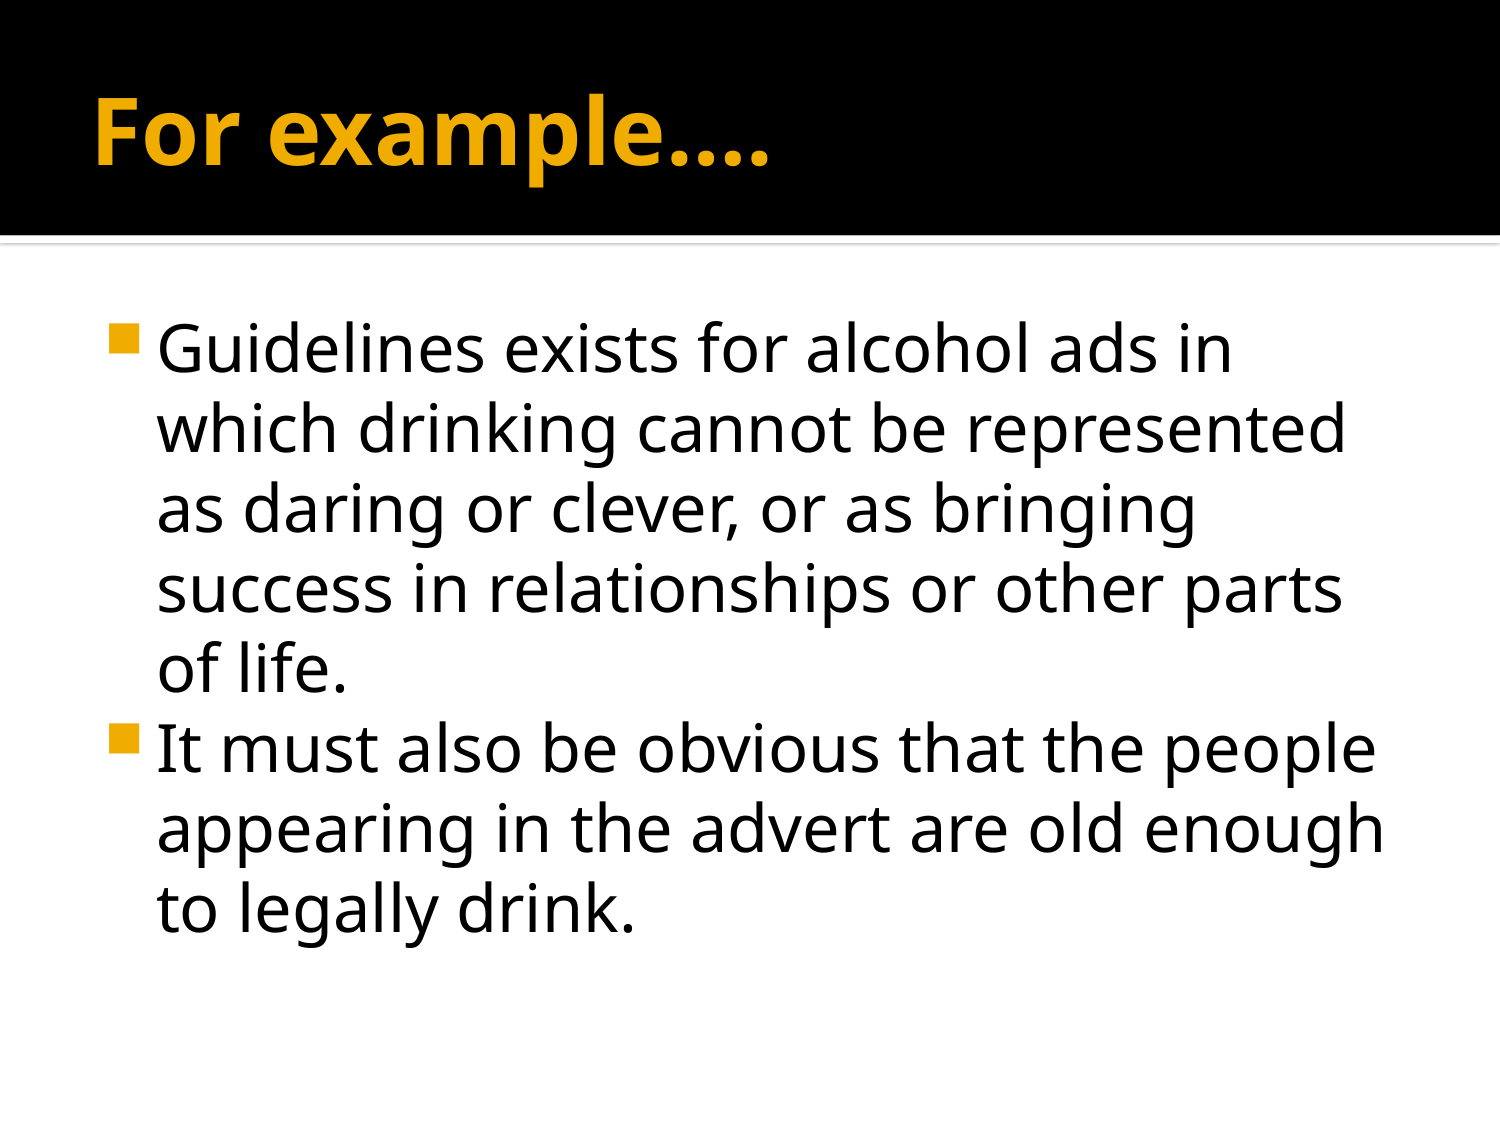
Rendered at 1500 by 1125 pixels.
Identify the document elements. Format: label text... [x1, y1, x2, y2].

list Guidelines exists for alcohol ads in which drinking cannot be represented as daring or clever, or as bringing success in relationships or other parts of life. It must also be obvious that the people appearing in the advert are old enough to legally drink. [75, 291, 1425, 1050]
title For example…. [75, 25, 1425, 231]
